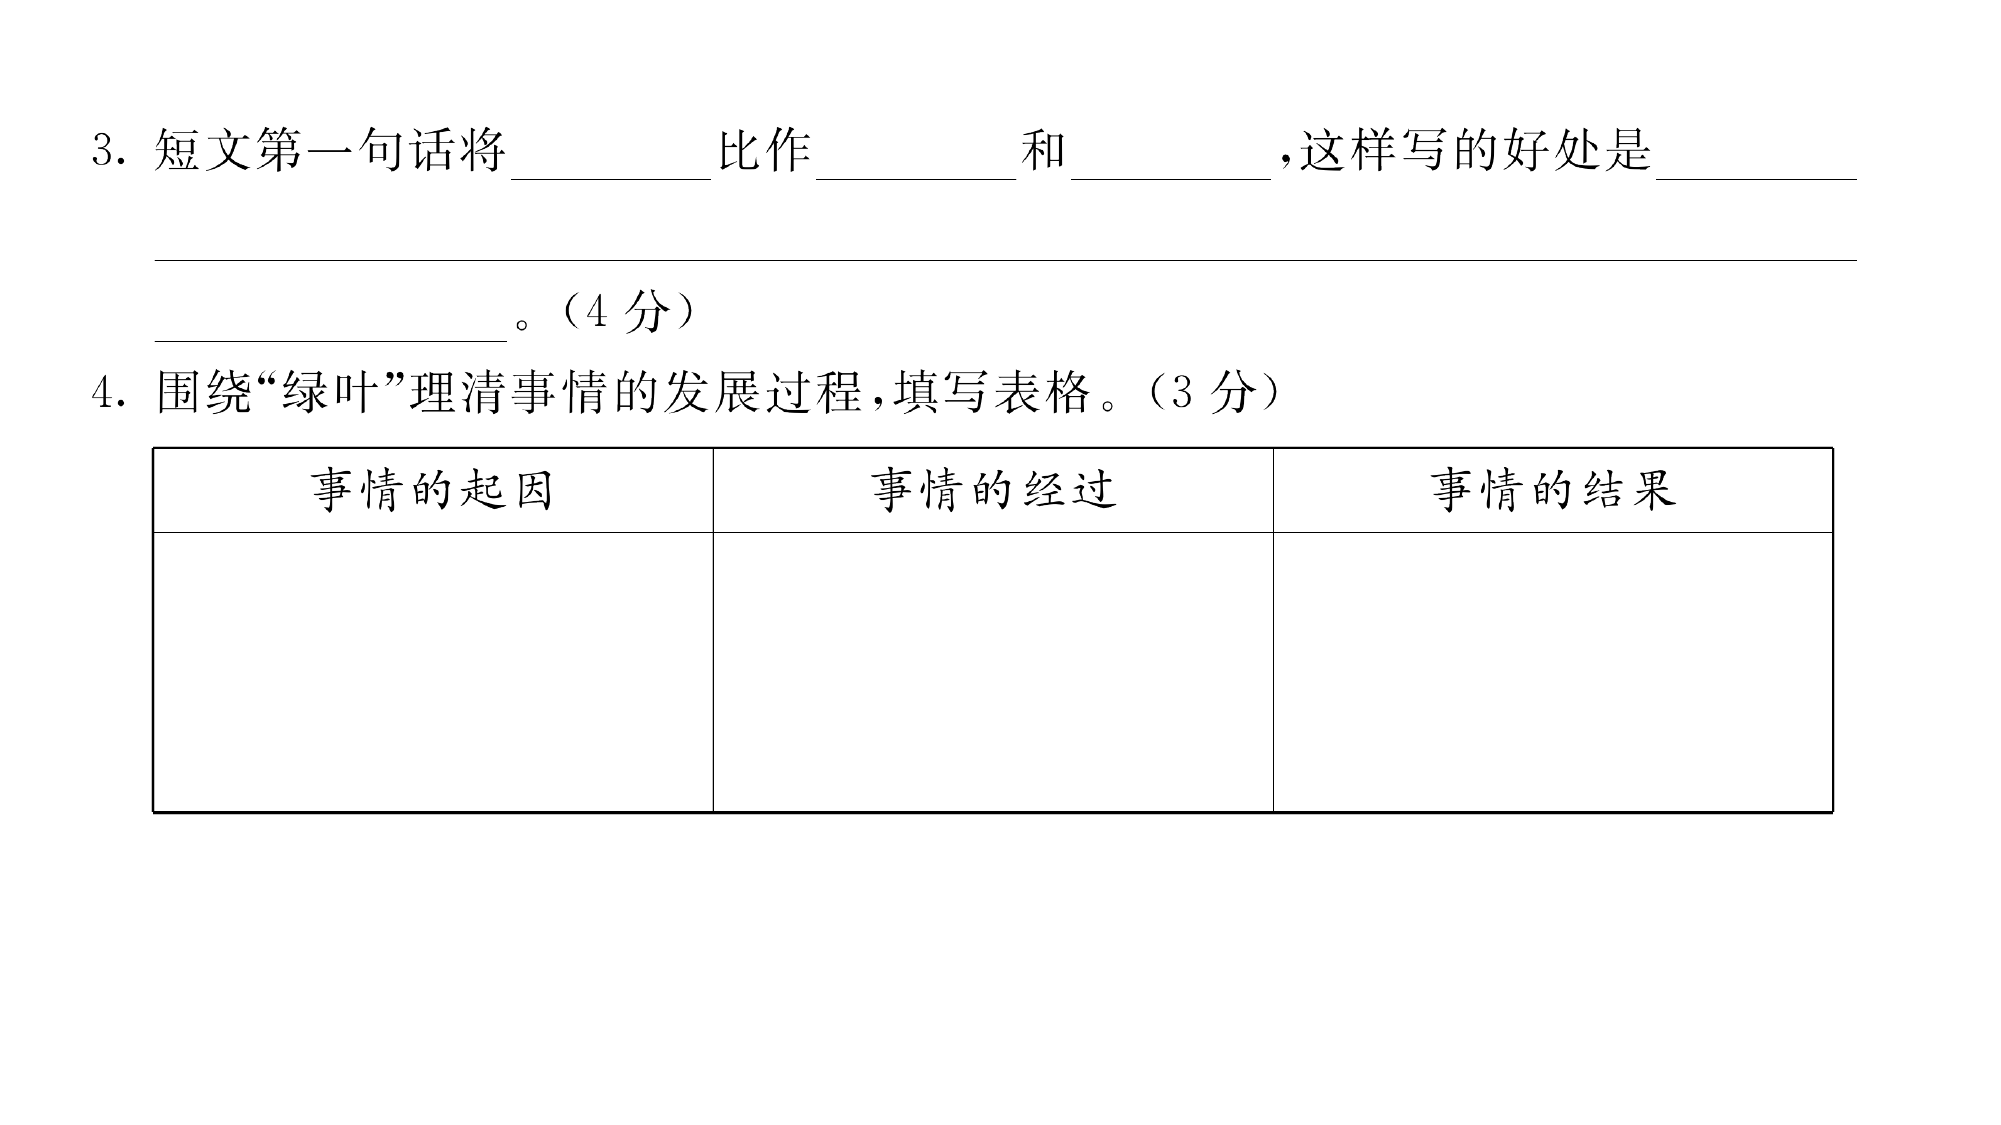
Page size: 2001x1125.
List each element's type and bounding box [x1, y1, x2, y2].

picture [87, 117, 1979, 819]
